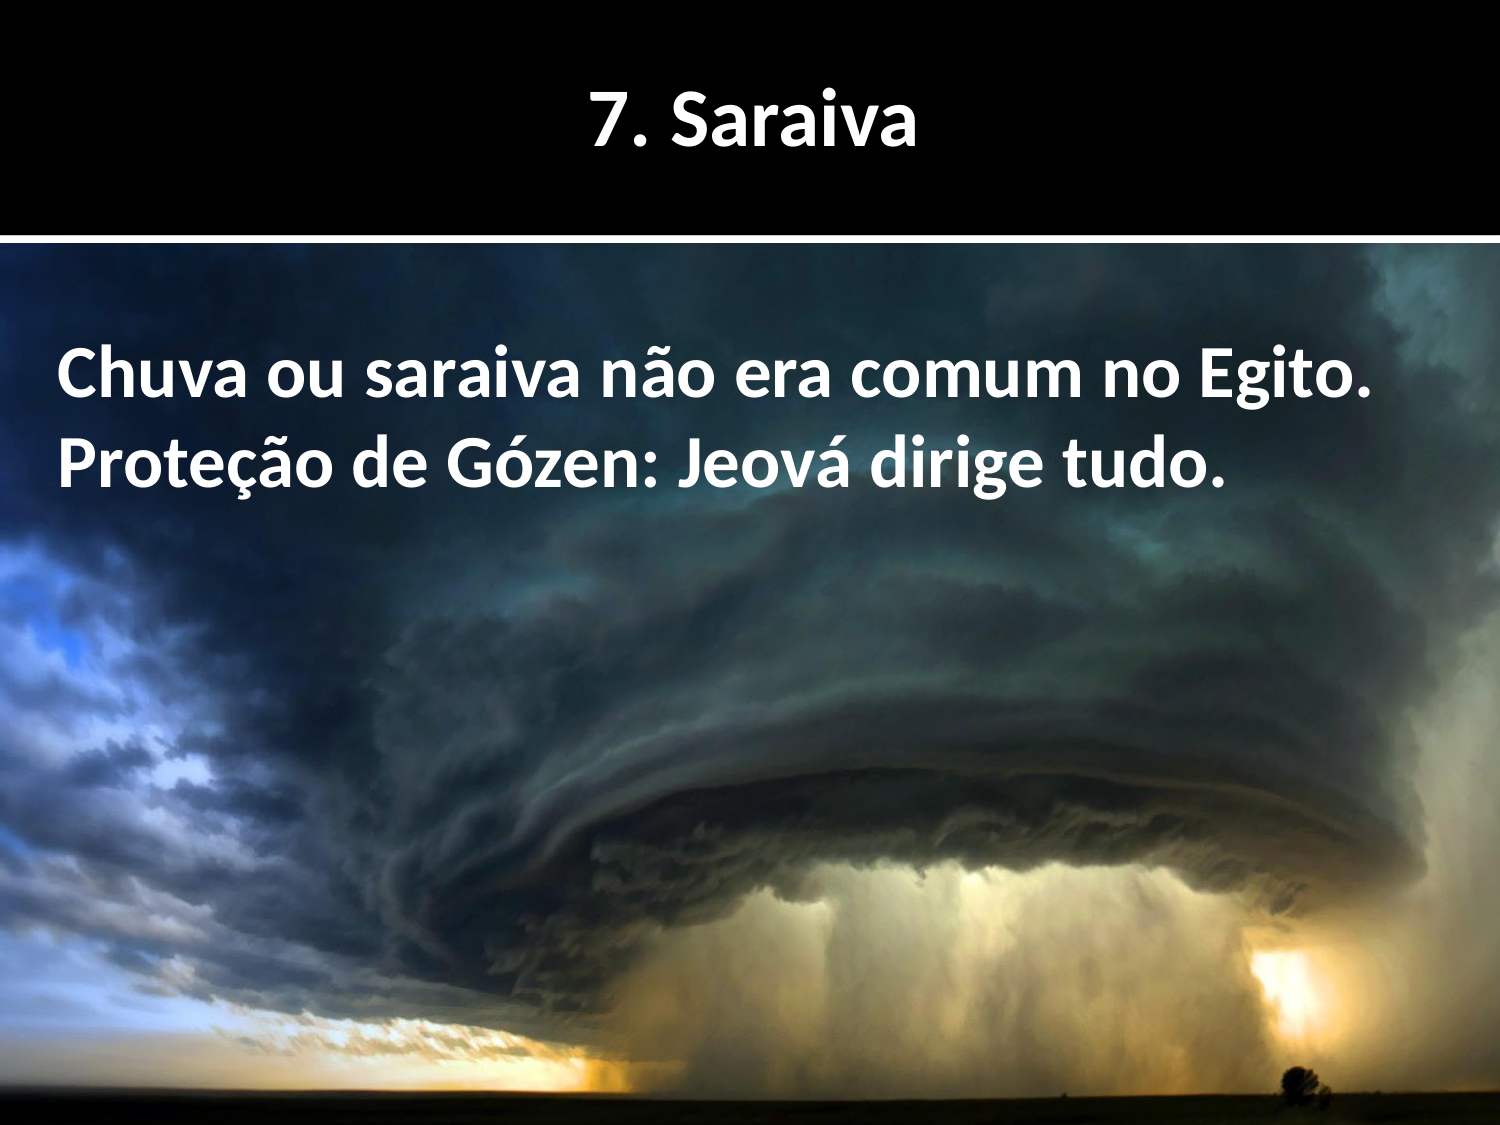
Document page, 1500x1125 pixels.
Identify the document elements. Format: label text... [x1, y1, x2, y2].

title 7. Saraiva [53, 30, 1447, 197]
picture [0, 243, 1500, 1125]
